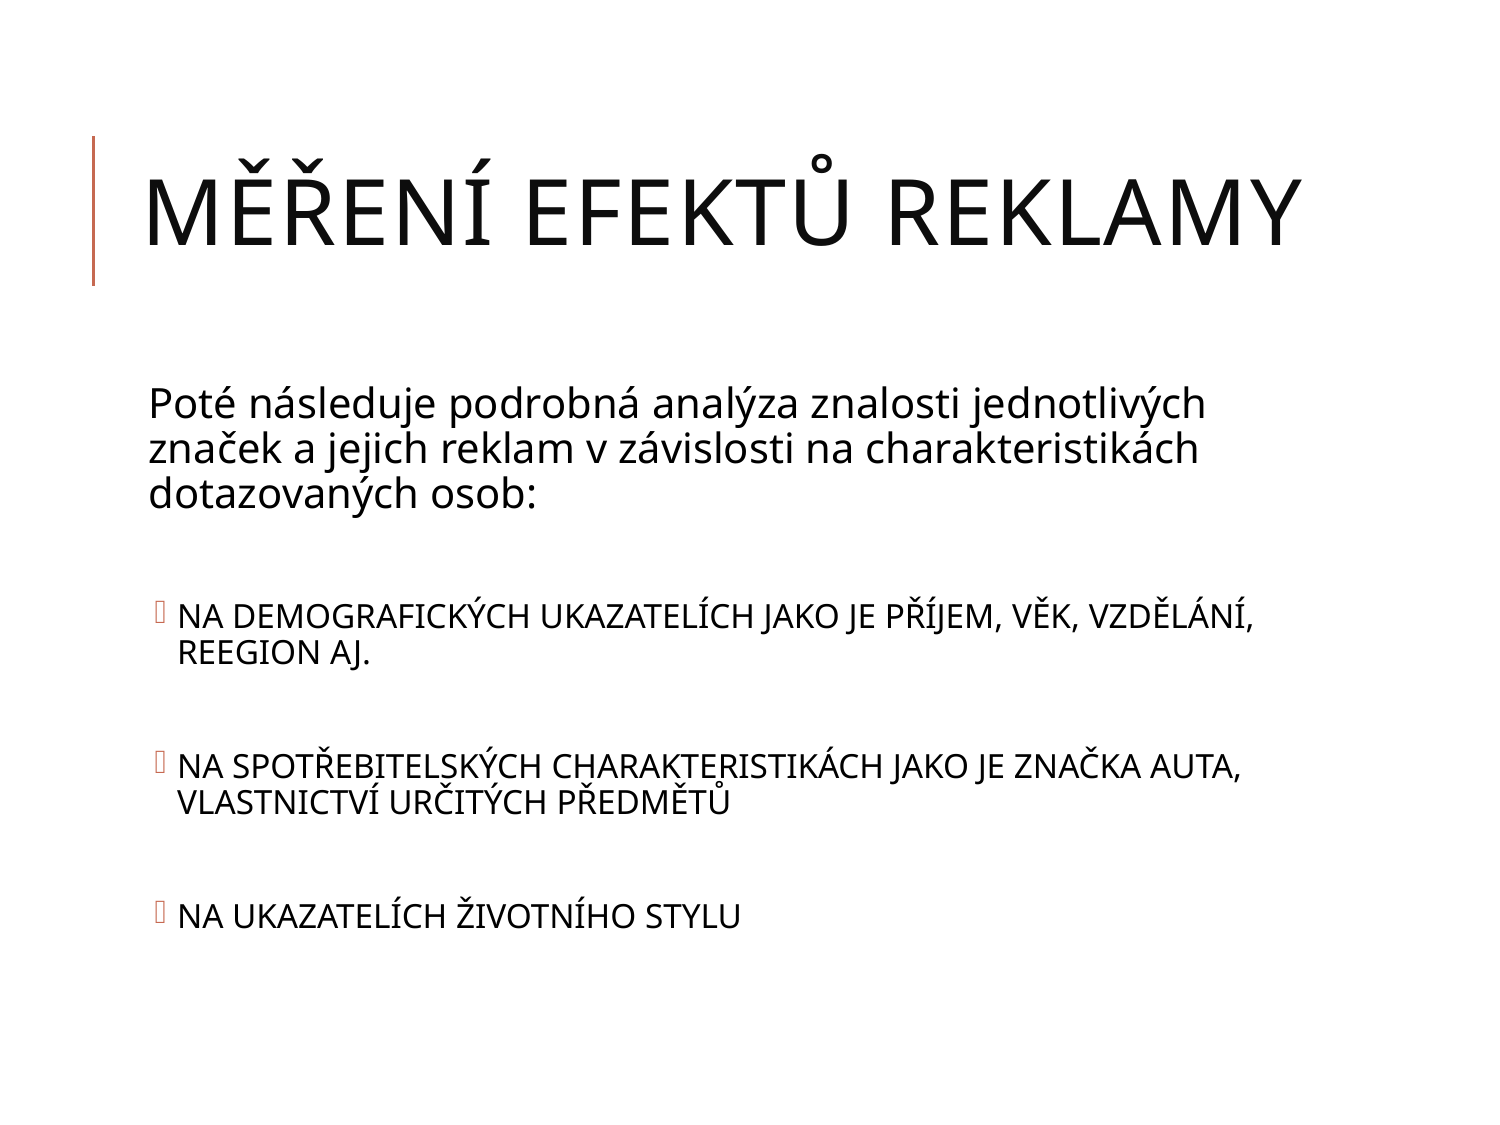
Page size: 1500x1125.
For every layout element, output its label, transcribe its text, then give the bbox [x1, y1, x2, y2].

title Měření efektů reklamy [126, 96, 1322, 342]
list Poté následuje podrobná analýza znalosti jednotlivých značek a jejich reklam v závislosti na charakteristikách dotazovaných osob: NA DEMOGRAFICKÝCH UKAZATELÍCH JAKO JE PŘÍJEM, VĚK, VZDĚLÁNÍ, REEGION AJ. NA SPOTŘEBITELSKÝCH CHARAKTERISTIKÁCH JAKO JE ZNAČKA AUTA, VLASTNICTVÍ URČITÝCH PŘEDMĚTŮ NA UKAZATELÍCH ŽIVOTNÍHO STYLU [126, 375, 1322, 1035]
